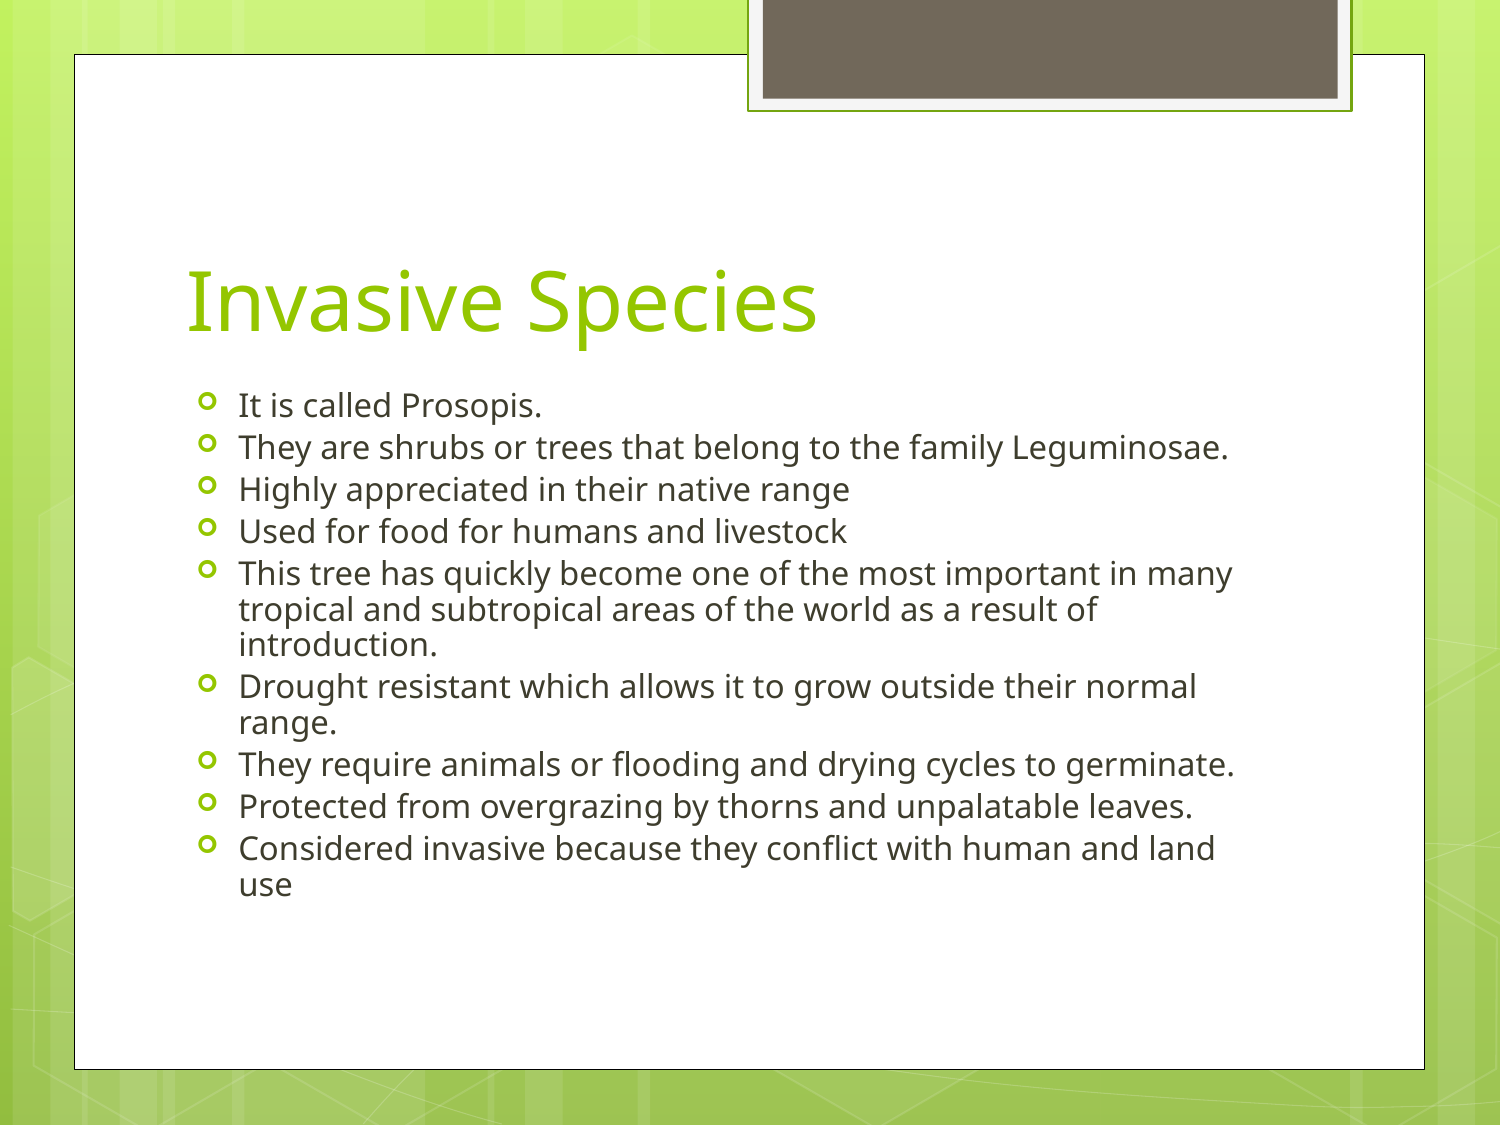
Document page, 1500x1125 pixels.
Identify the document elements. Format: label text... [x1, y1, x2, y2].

title Invasive Species [170, 168, 1324, 357]
list It is called Prosopis. They are shrubs or trees that belong to the family Leguminosae. Highly appreciated in their native range Used for food for humans and livestock This tree has quickly become one of the most important in many tropical and subtropical areas of the world as a result of introduction. Drought resistant which allows it to grow outside their normal range. They require animals or flooding and drying cycles to germinate. Protected from overgrazing by thorns and unpalatable leaves. Considered invasive because they conflict with human and land use [170, 380, 1284, 957]
